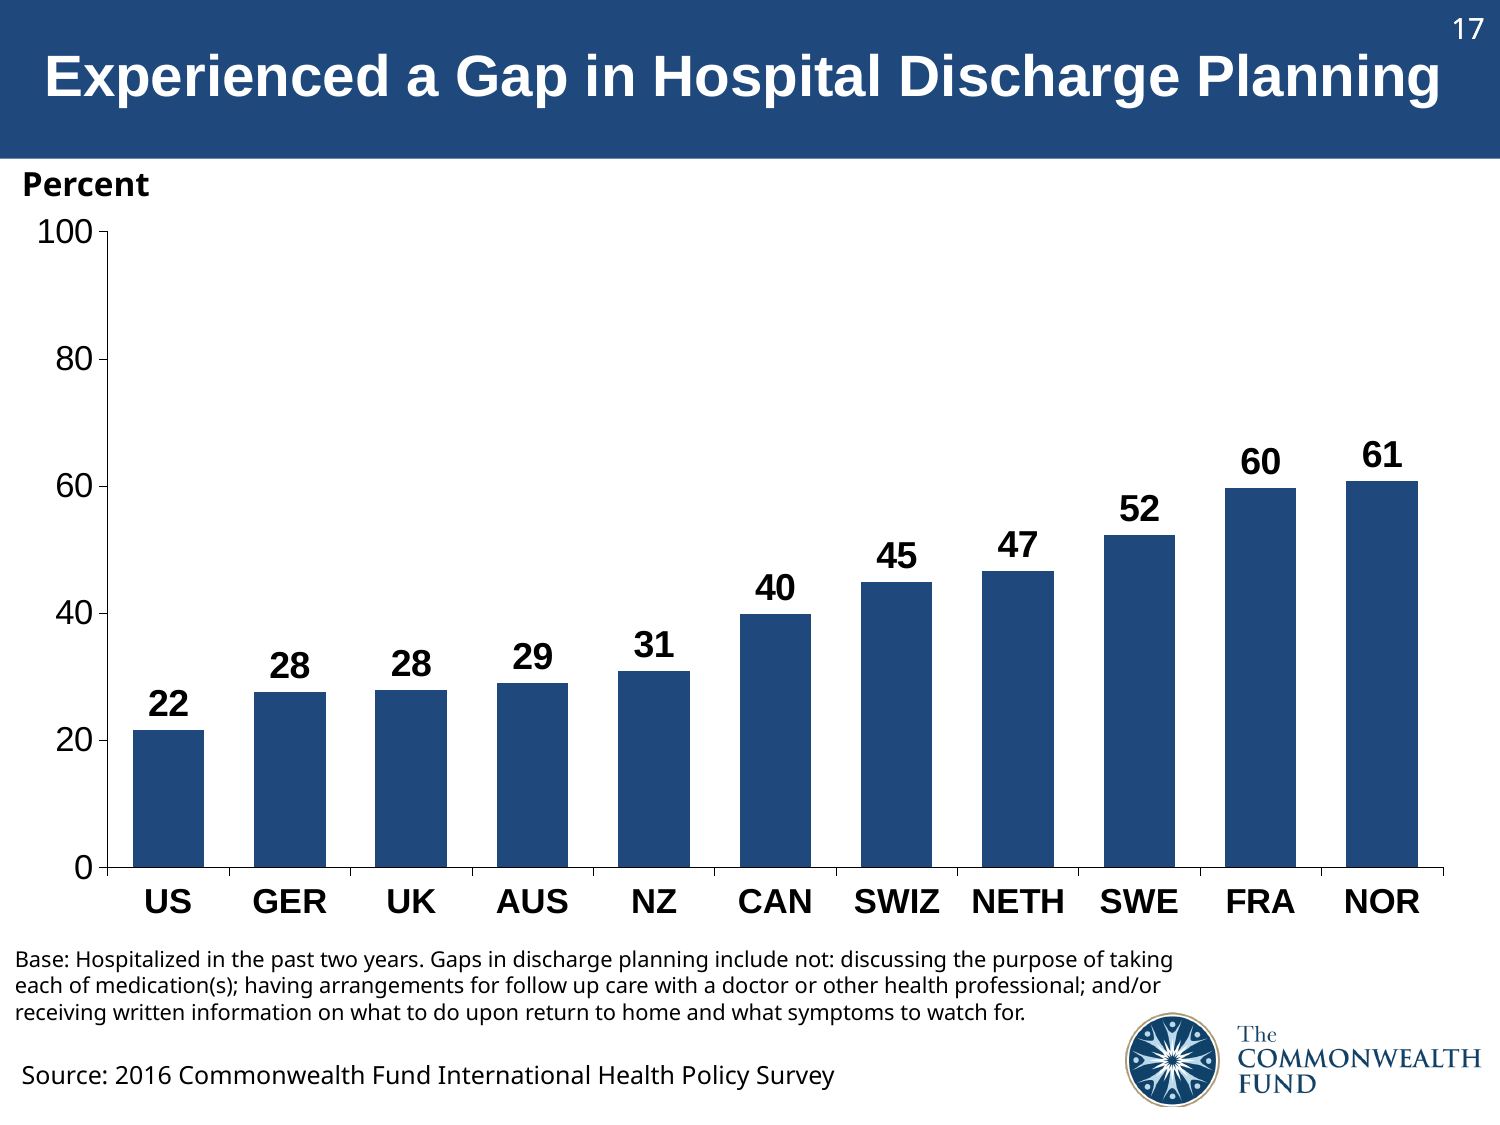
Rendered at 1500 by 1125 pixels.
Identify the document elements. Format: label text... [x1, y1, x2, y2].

text_box Source: 2016 Commonwealth Fund International Health Policy Survey [6, 1052, 1227, 1097]
text_box Percent [7, 155, 1299, 211]
text_box Base: Hospitalized in the past two years. Gaps in discharge planning include not: discussing the purpose of taking each of medication(s); having arrangements for follow up care with a doctor or other health professional; and/or receiving written information on what to do upon return to home and what symptoms to watch for. [0, 938, 1220, 1032]
chart [33, 190, 1444, 969]
title Experienced a Gap in Hospital Discharge Planning [0, 22, 1500, 133]
